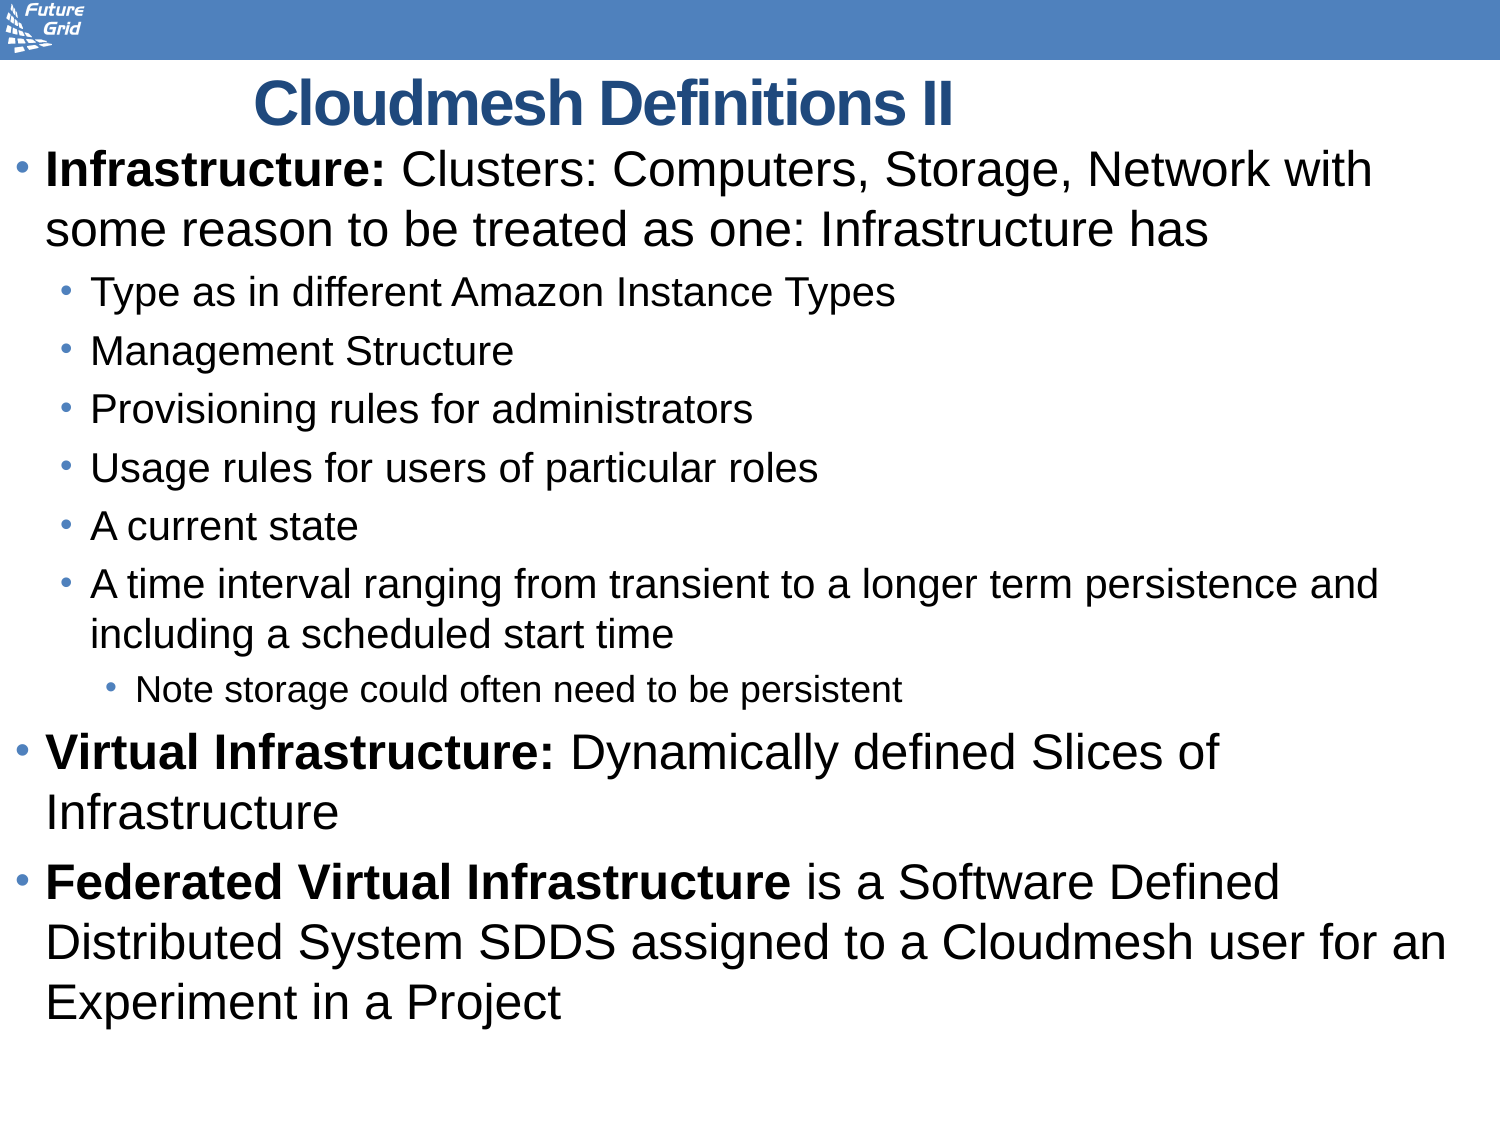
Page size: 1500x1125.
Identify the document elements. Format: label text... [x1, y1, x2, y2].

picture [0, 0, 94, 57]
title Cloudmesh Definitions II [238, 32, 1110, 167]
list Infrastructure: Clusters: Computers, Storage, Network with some reason to be treated as one: Infrastructure has Type as in different Amazon Instance Types Management Structure Provisioning rules for administrators Usage rules for users of particular roles A current state A time interval ranging from transient to a longer term persistence and including a scheduled start time Note storage could often need to be persistent Virtual Infrastructure: Dynamically defined Slices of Infrastructure Federated Virtual Infrastructure is a Software Defined Distributed System SDDS assigned to a Cloudmesh user for an Experiment in a Project [0, 129, 1500, 1089]
